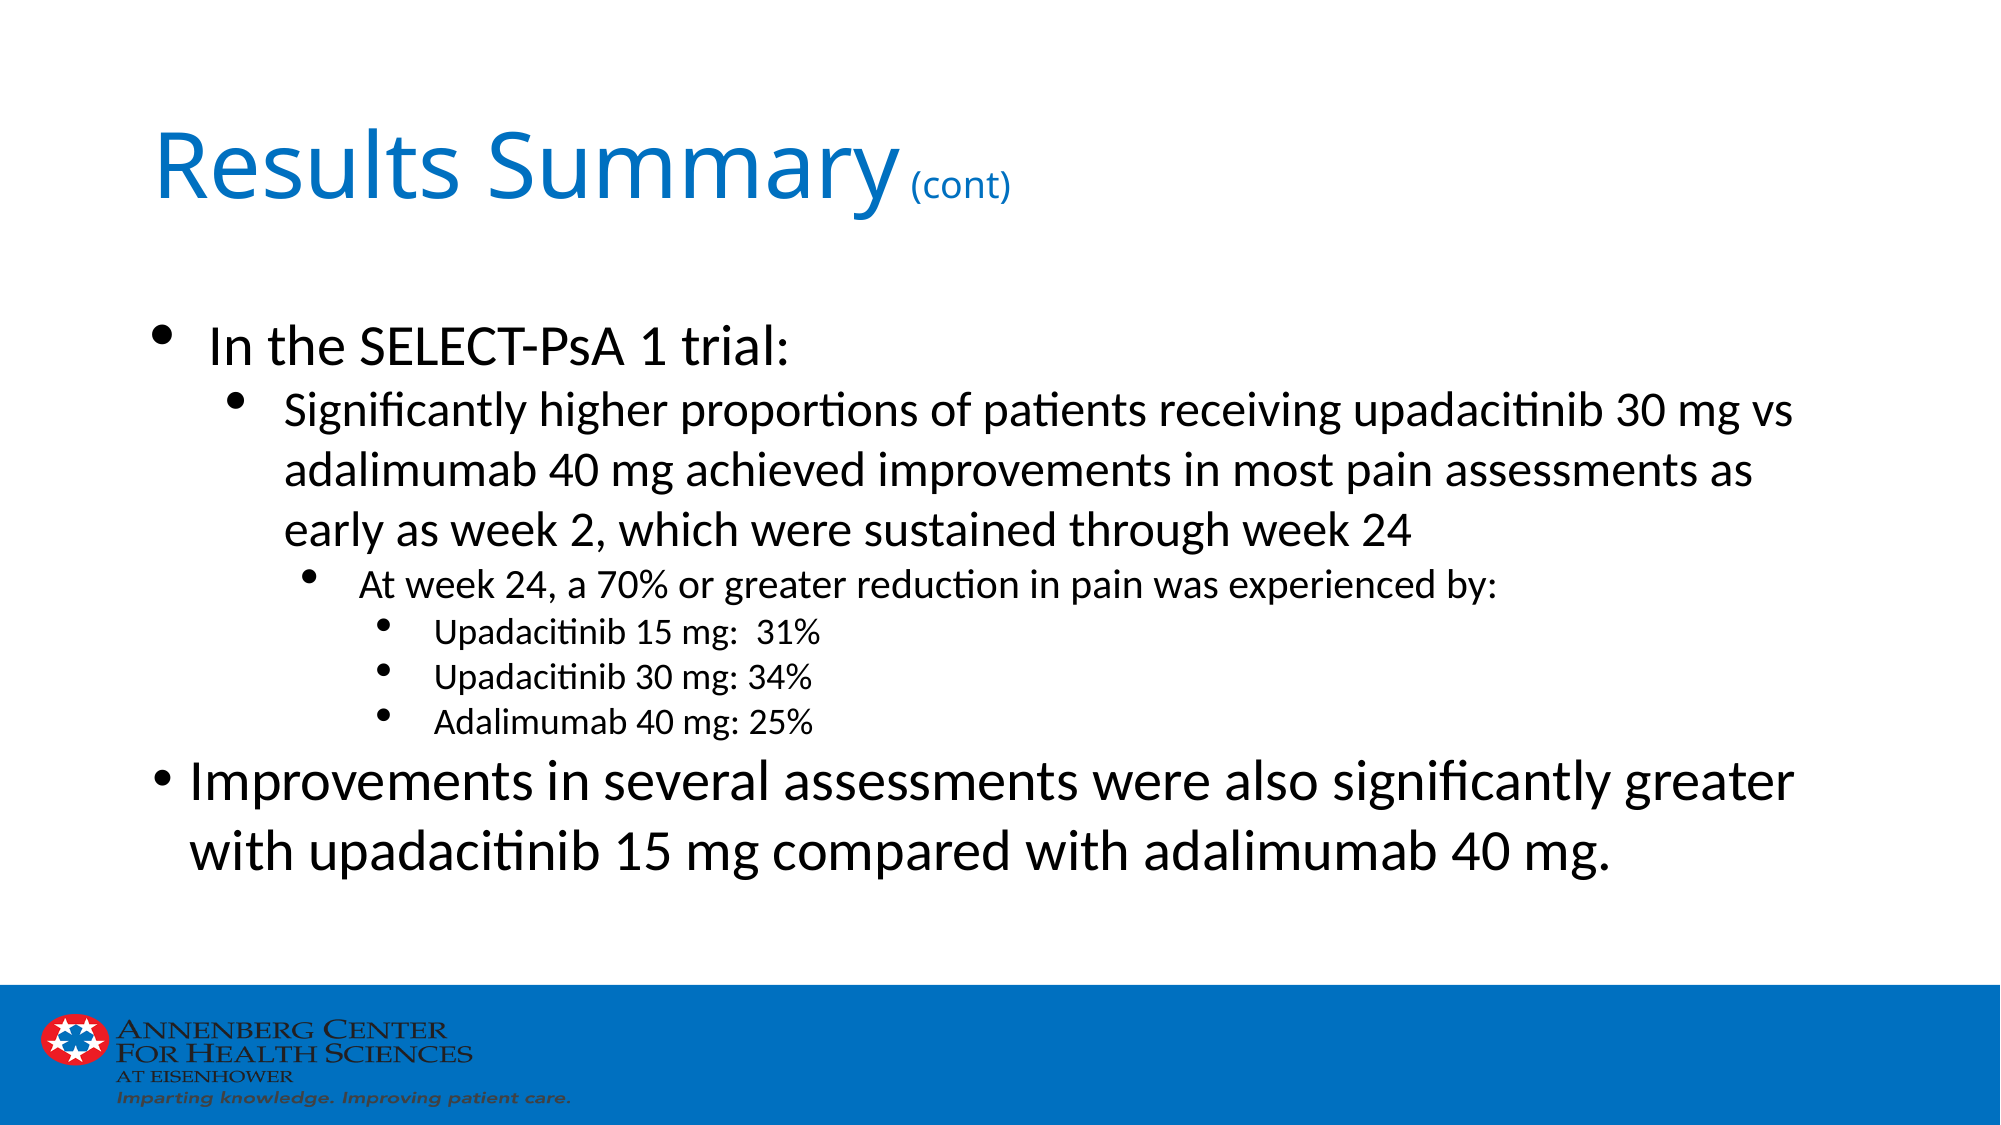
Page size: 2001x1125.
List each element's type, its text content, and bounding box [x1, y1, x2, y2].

picture [41, 1014, 570, 1107]
title Results Summary (cont) [137, 59, 1863, 278]
list In the SELECT-PsA 1 trial: Significantly higher proportions of patients receiving upadacitinib 30 mg vs adalimumab 40 mg achieved improvements in most pain assessments as early as week 2, which were sustained through week 24 At week 24, a 70% or greater reduction in pain was experienced by: Upadacitinib 15 mg: 31% Upadacitinib 30 mg: 34% Adalimumab 40 mg: 25% Improvements in several assessments were also significantly greater with upadacitinib 15 mg compared with adalimumab 40 mg. [137, 299, 1863, 1014]
